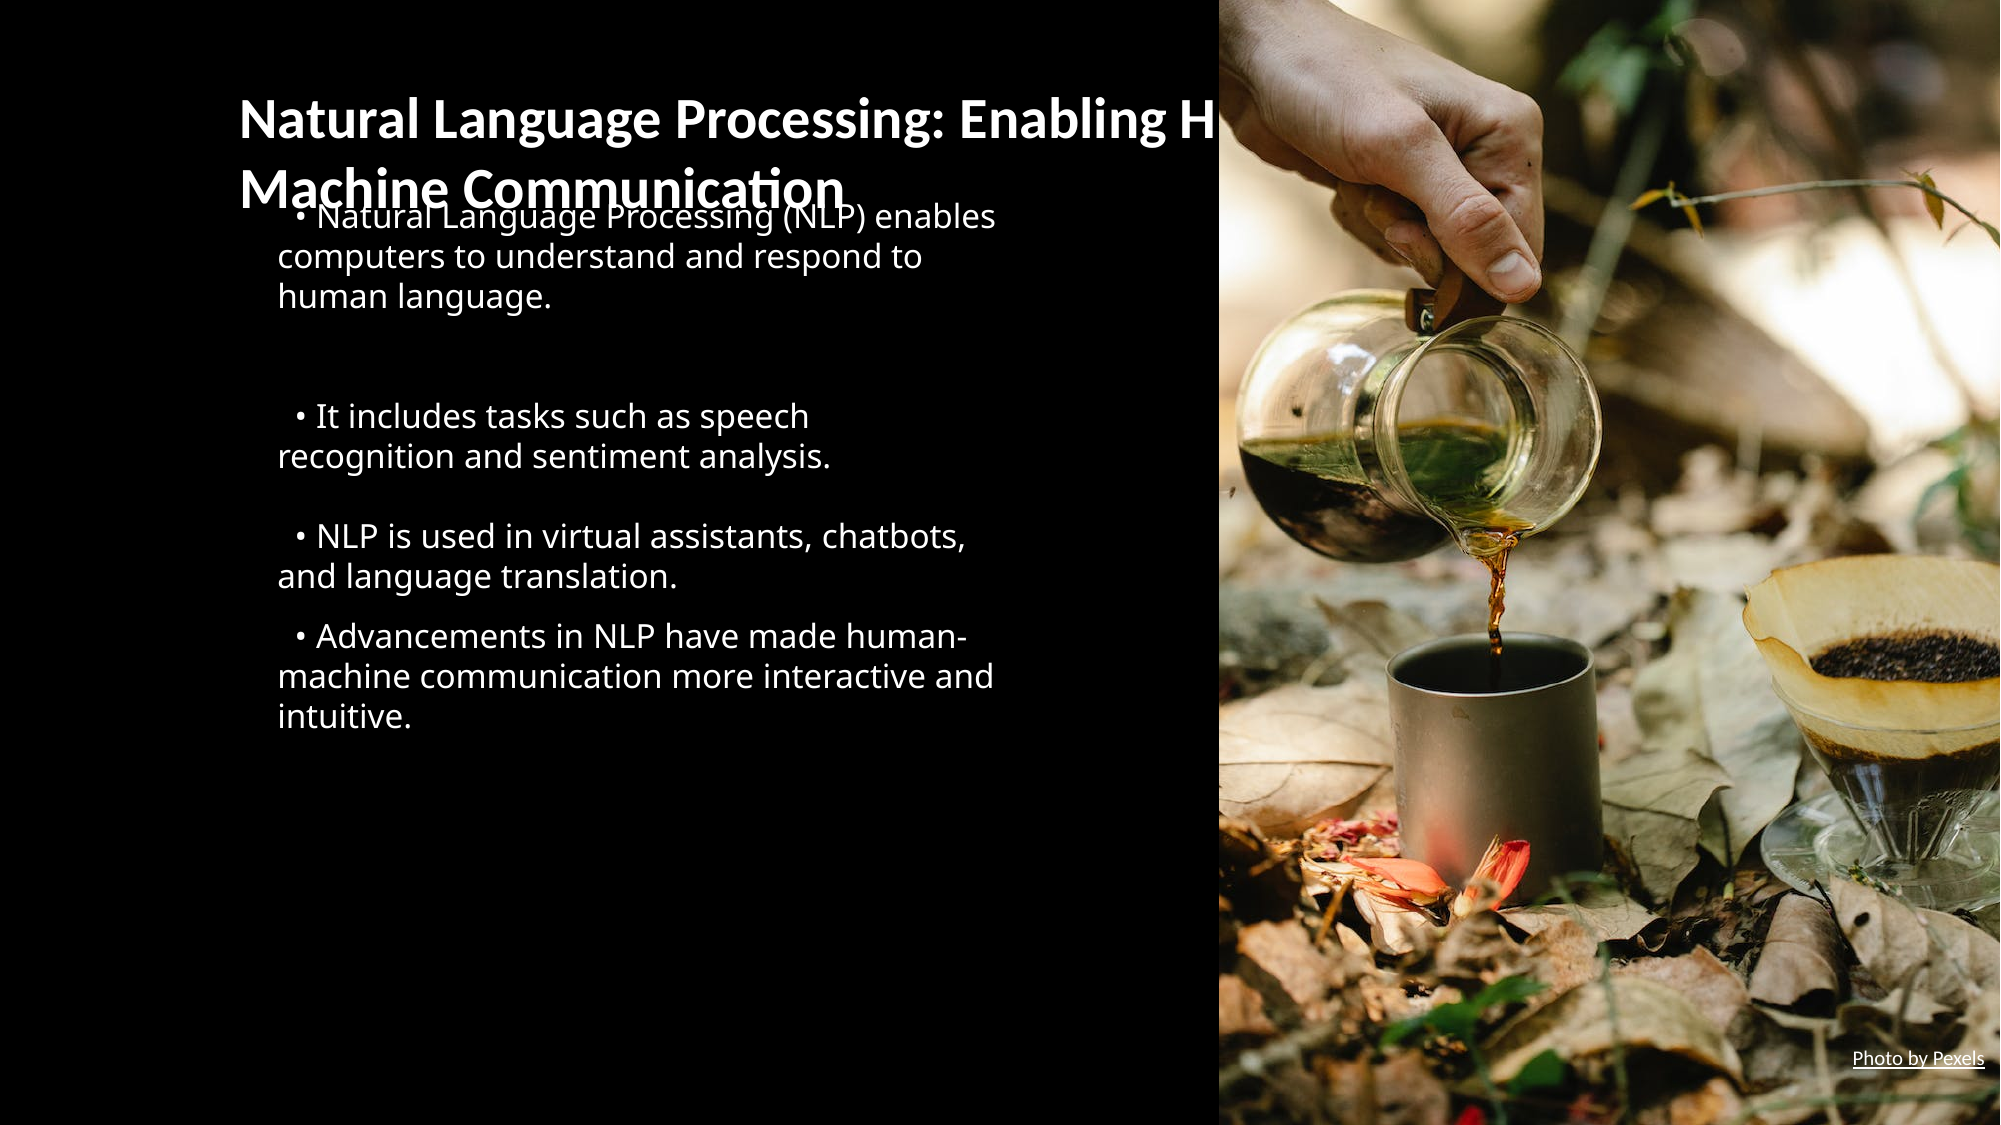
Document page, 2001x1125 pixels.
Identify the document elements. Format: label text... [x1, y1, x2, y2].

text_box Natural Language Processing: Enabling Human-Machine Communication [225, 112, 1219, 188]
text_box • It includes tasks such as speech recognition and sentiment analysis. [262, 397, 1013, 473]
text_box • NLP is used in virtual assistants, chatbots, and language translation. [262, 517, 1013, 593]
text_box • Natural Language Processing (NLP) enables computers to understand and respond to human language. [262, 217, 1013, 293]
picture [1219, 0, 2000, 1125]
text_box • Advancements in NLP have made human-machine communication more interactive and intuitive. [262, 637, 1013, 713]
